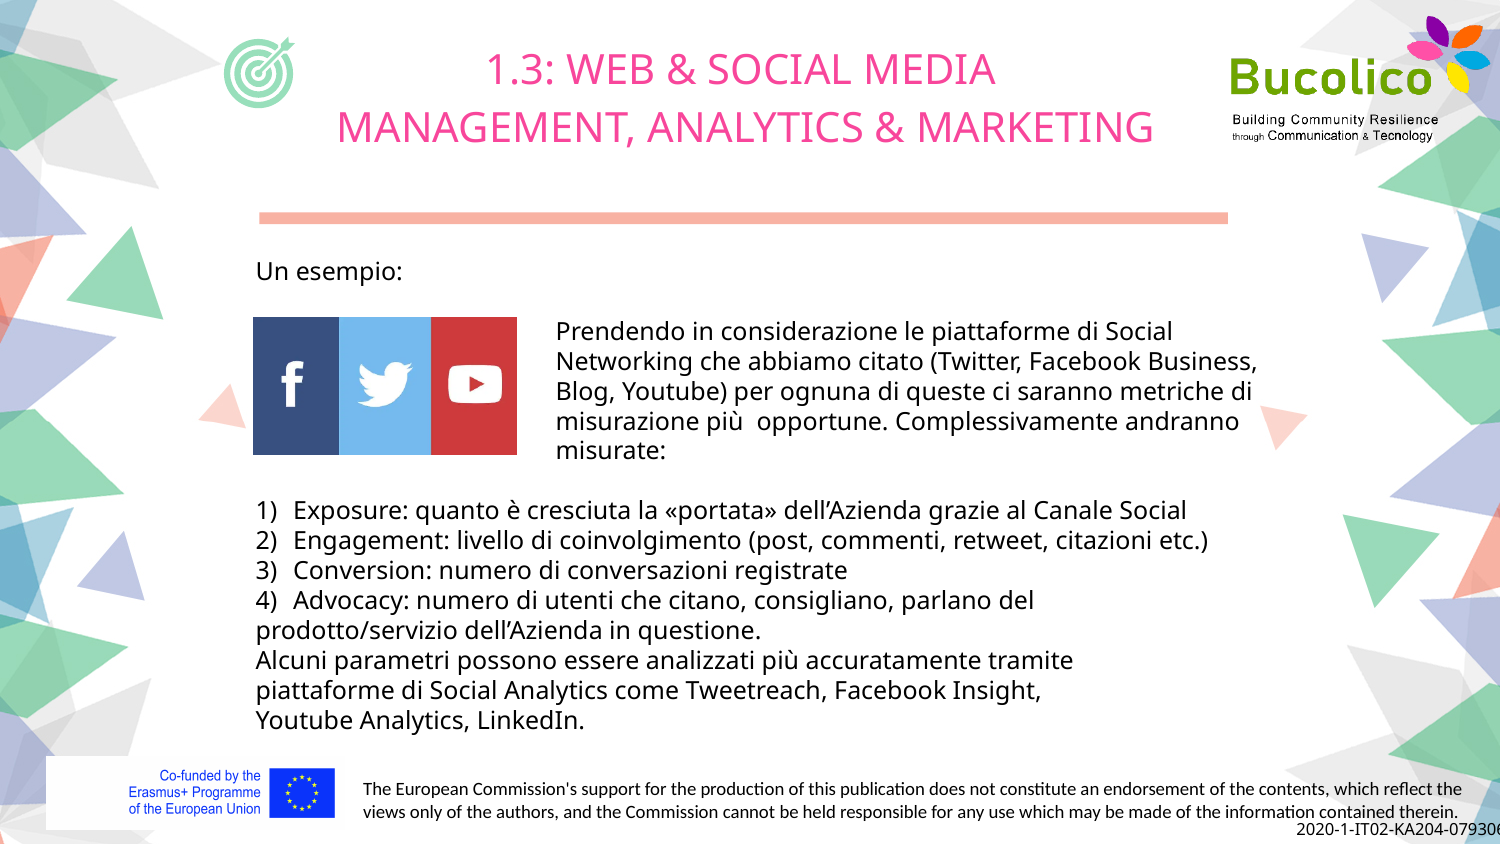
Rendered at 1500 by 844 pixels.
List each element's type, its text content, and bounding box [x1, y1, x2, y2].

text_box The European Commission's support for the production of this publication does not constitute an endorsement of the contents, which reflect the views only of the authors, and the Commission cannot be held responsible for any use which may be made of the information contained therein. [348, 769, 1486, 830]
text_box Un esempio: Prendendo in considerazione le piattaforme di Social Networking che abbiamo citato (Twitter, Facebook Business, Blog, Youtube) per ognuna di queste ci saranno metriche di misurazione più opportune. Complessivamente andranno misurate: Exposure: quanto è cresciuta la «portata» dell’Azienda grazie al Canale Social Engagement: livello di coinvolgimento (post, commenti, retweet, citazioni etc.) Conversion: numero di conversazioni registrate Advocacy: numero di utenti che citano, consigliano, parlano del prodotto/servizio dell’Azienda in questione. Alcuni parametri possono essere analizzati più accuratamente tramite piattaforme di Social Analytics come Tweetreach, Facebook Insight, Youtube Analytics, LinkedIn. [240, 248, 1306, 742]
text_box [257, 210, 1230, 226]
text_box [221, 34, 298, 111]
picture [0, 0, 1500, 844]
text_box 1.3: WEB & SOCIAL MEDIA MANAGEMENT, ANALYTICS & MARKETING [223, 49, 1210, 145]
